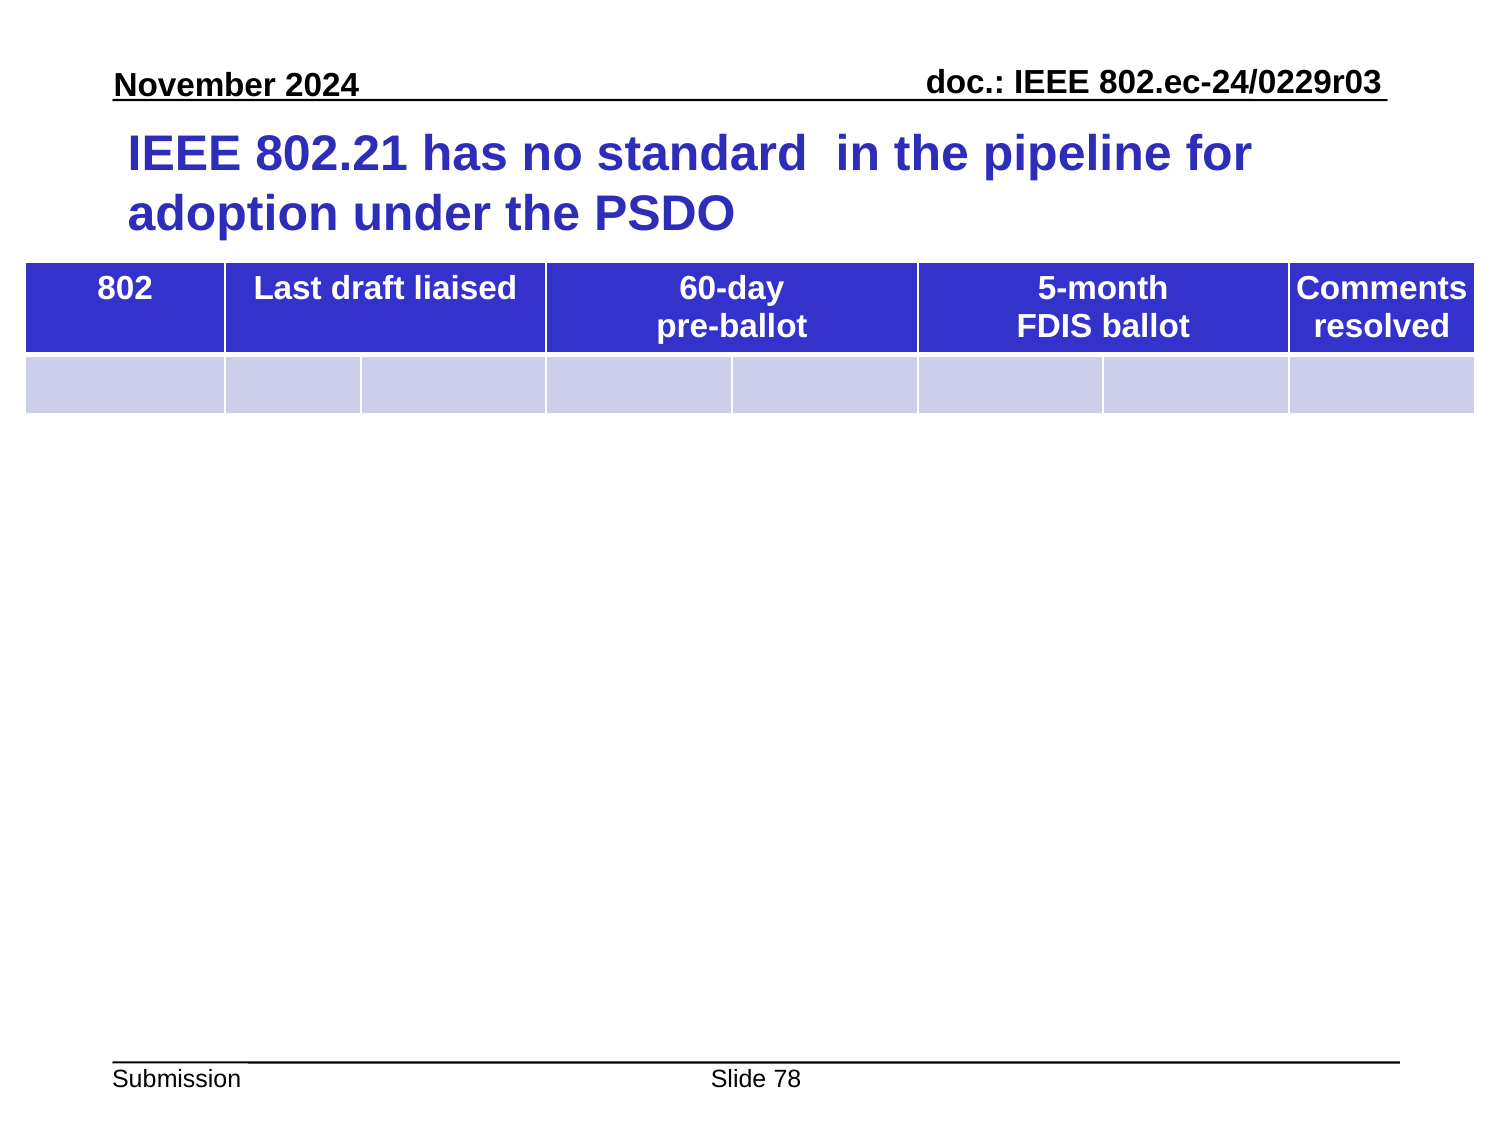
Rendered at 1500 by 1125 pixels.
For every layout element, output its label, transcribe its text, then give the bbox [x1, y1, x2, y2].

table_header 60-day pre-ballot [547, 263, 917, 352]
table_cell [919, 357, 1102, 413]
title IEEE 802.21 has no standard in the pipeline for adoption under the PSDO [112, 112, 1388, 262]
table_cell [1104, 357, 1288, 413]
table_cell [1290, 357, 1474, 413]
table_header Last draft liaised [226, 263, 545, 352]
table_header 802 [26, 263, 224, 352]
slide_number Slide 78 [709, 1061, 803, 1093]
table_cell [362, 357, 545, 413]
table_cell [226, 357, 360, 413]
table_cell [547, 357, 731, 413]
table_header 5-month FDIS ballot [919, 263, 1288, 352]
table_cell [26, 357, 224, 413]
table_cell [733, 357, 917, 413]
table_header Comments resolved [1290, 263, 1474, 352]
